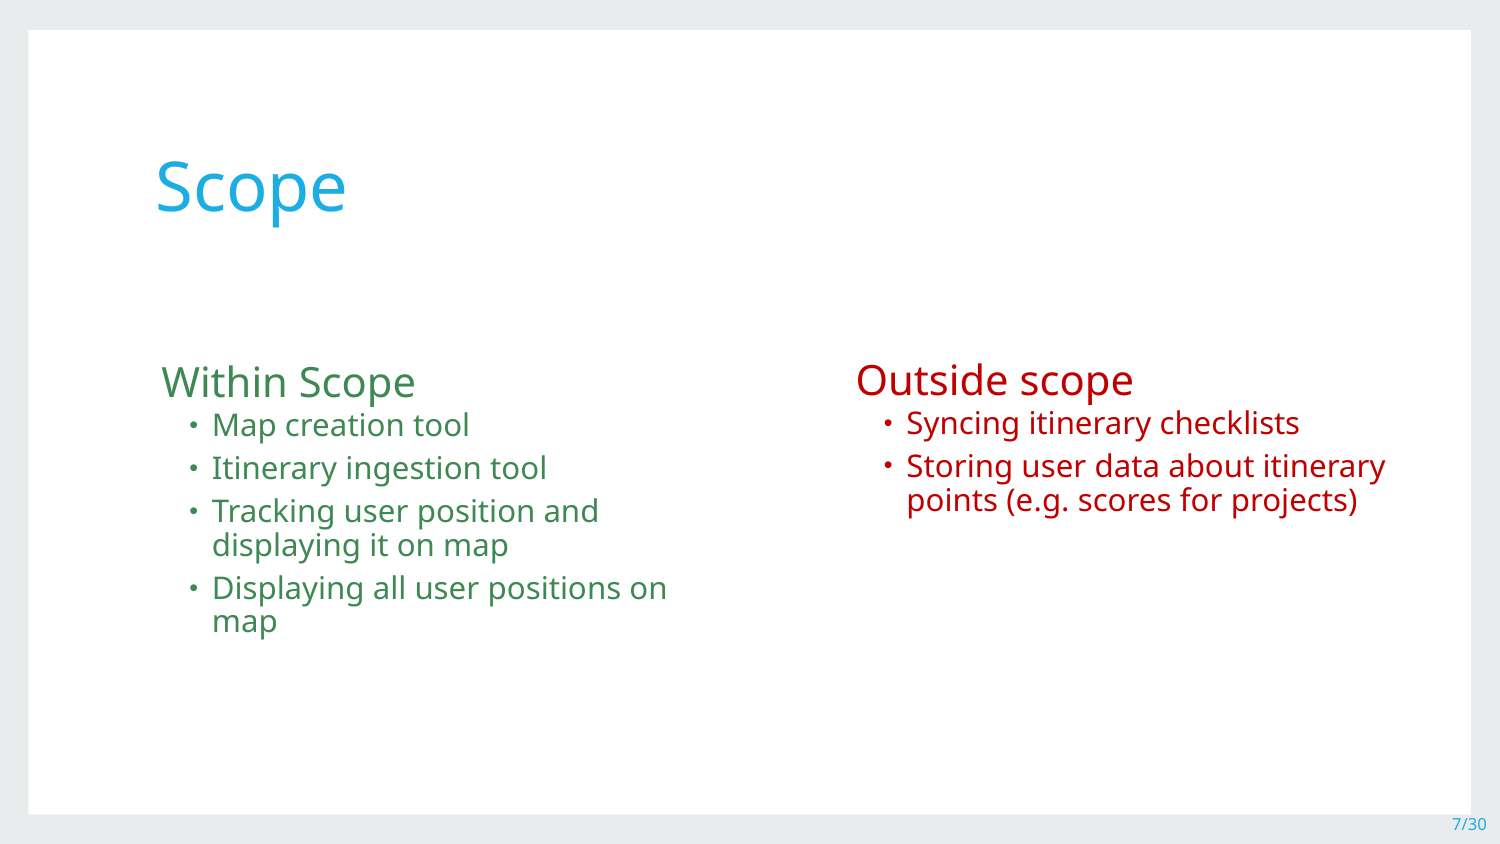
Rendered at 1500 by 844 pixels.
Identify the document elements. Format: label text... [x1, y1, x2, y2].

list Outside scope Syncing itinerary checklists Storing user data about itinerary points (e.g. scores for projects) [835, 351, 1421, 739]
title Scope [140, 75, 1356, 242]
list Within Scope Map creation tool Itinerary ingestion tool Tracking user position and displaying it on map Displaying all user positions on map [140, 253, 726, 749]
